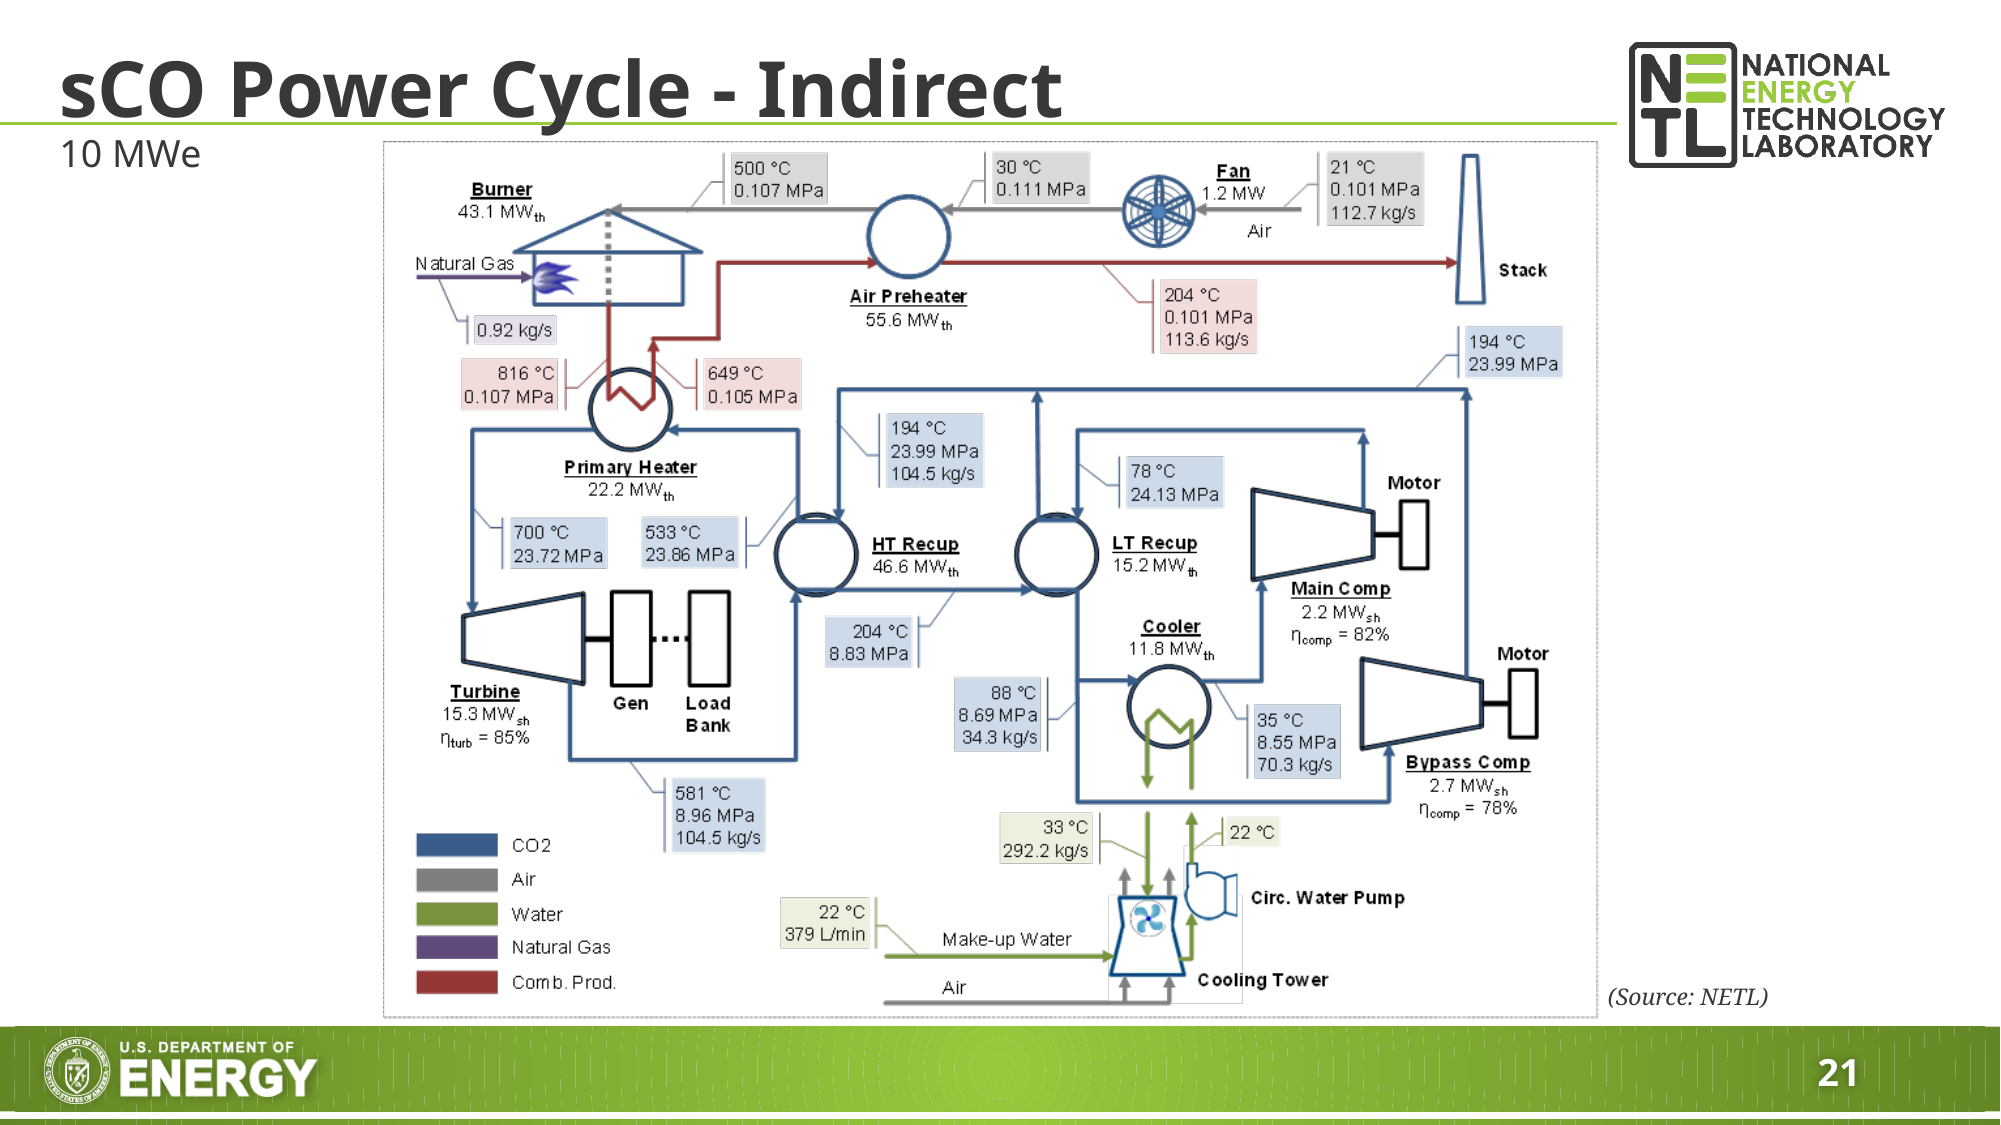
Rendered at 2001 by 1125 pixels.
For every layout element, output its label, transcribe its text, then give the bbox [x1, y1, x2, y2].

picture [1629, 42, 1945, 127]
subtitle 10 MWe [44, 127, 1945, 189]
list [383, 141, 1599, 1019]
text_box (Source: NETL) [1599, 975, 1784, 1018]
picture [44, 1037, 324, 1104]
